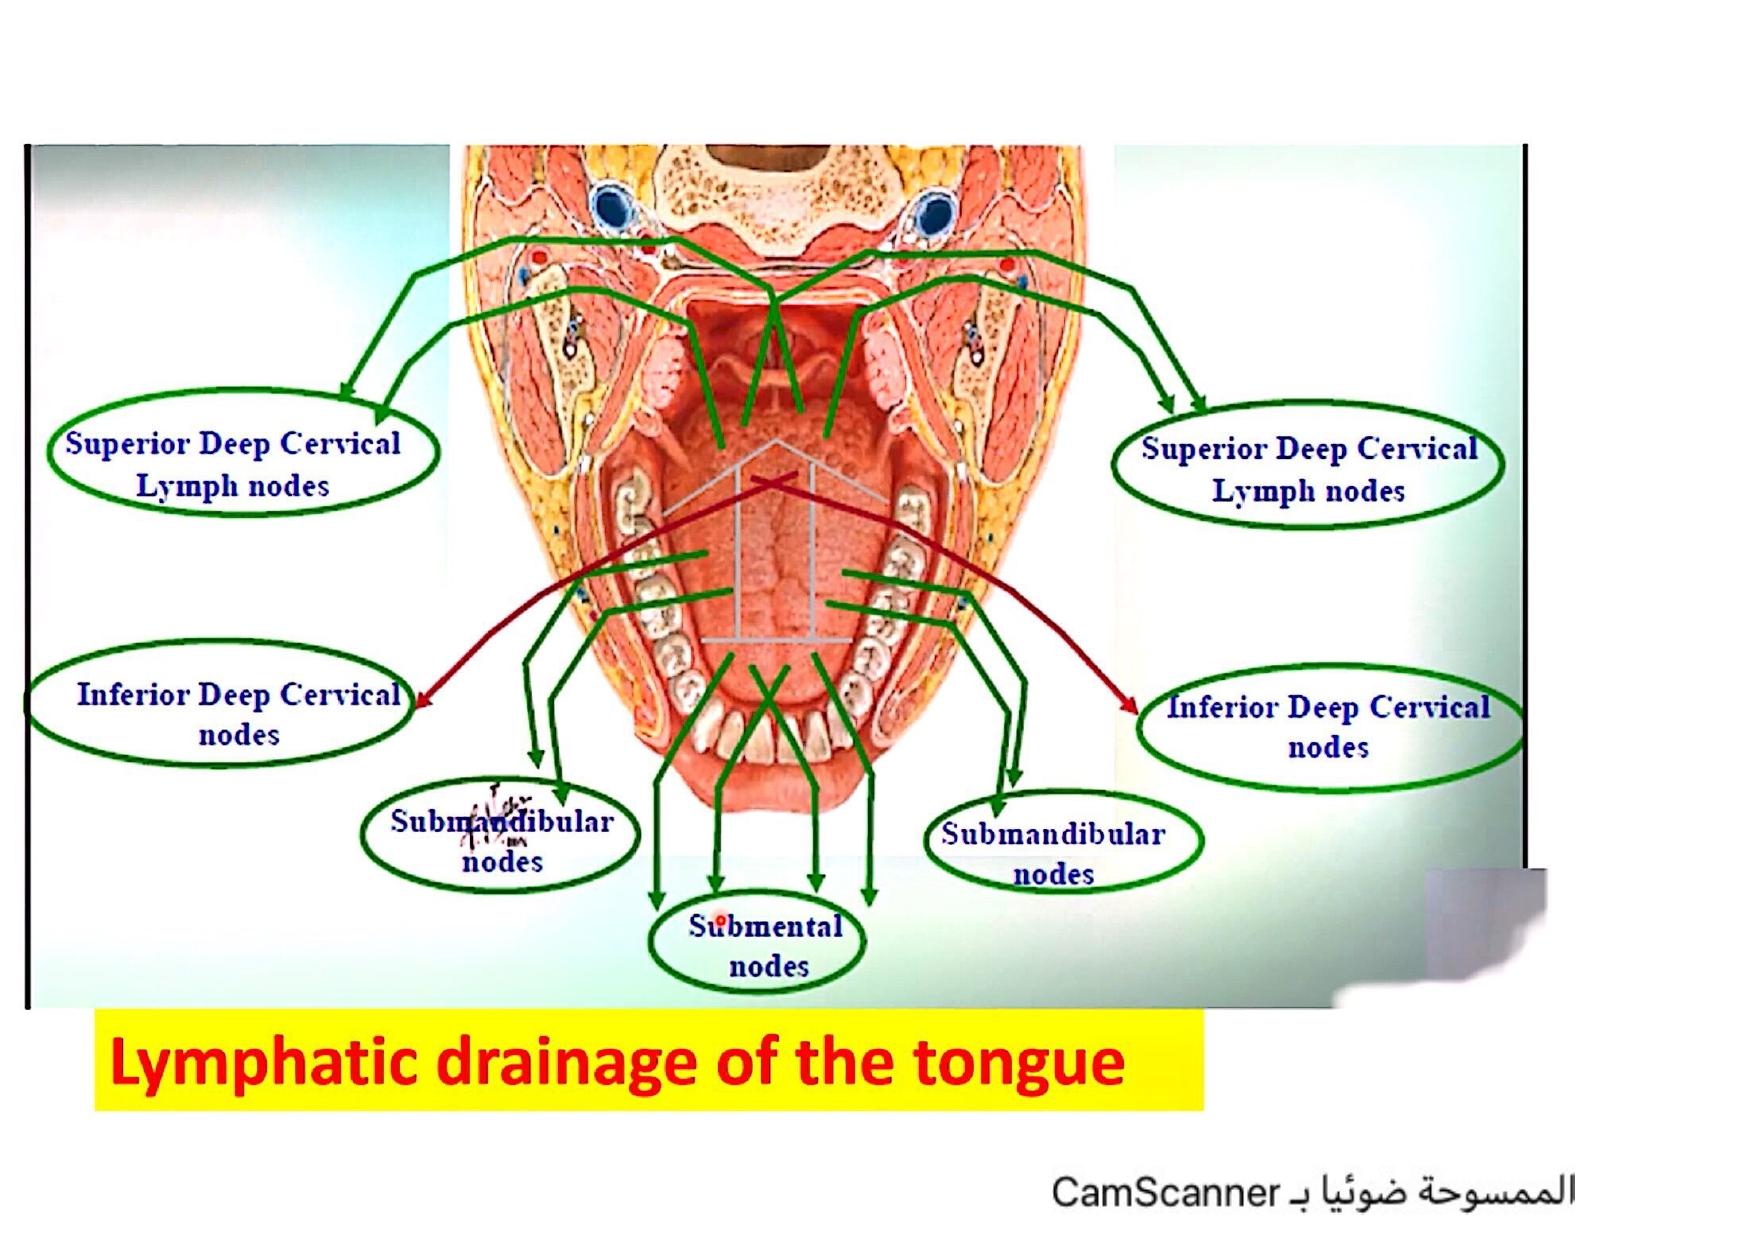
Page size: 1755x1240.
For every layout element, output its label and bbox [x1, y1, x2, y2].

picture [1052, 1165, 1575, 1215]
picture [12, 138, 1551, 1115]
